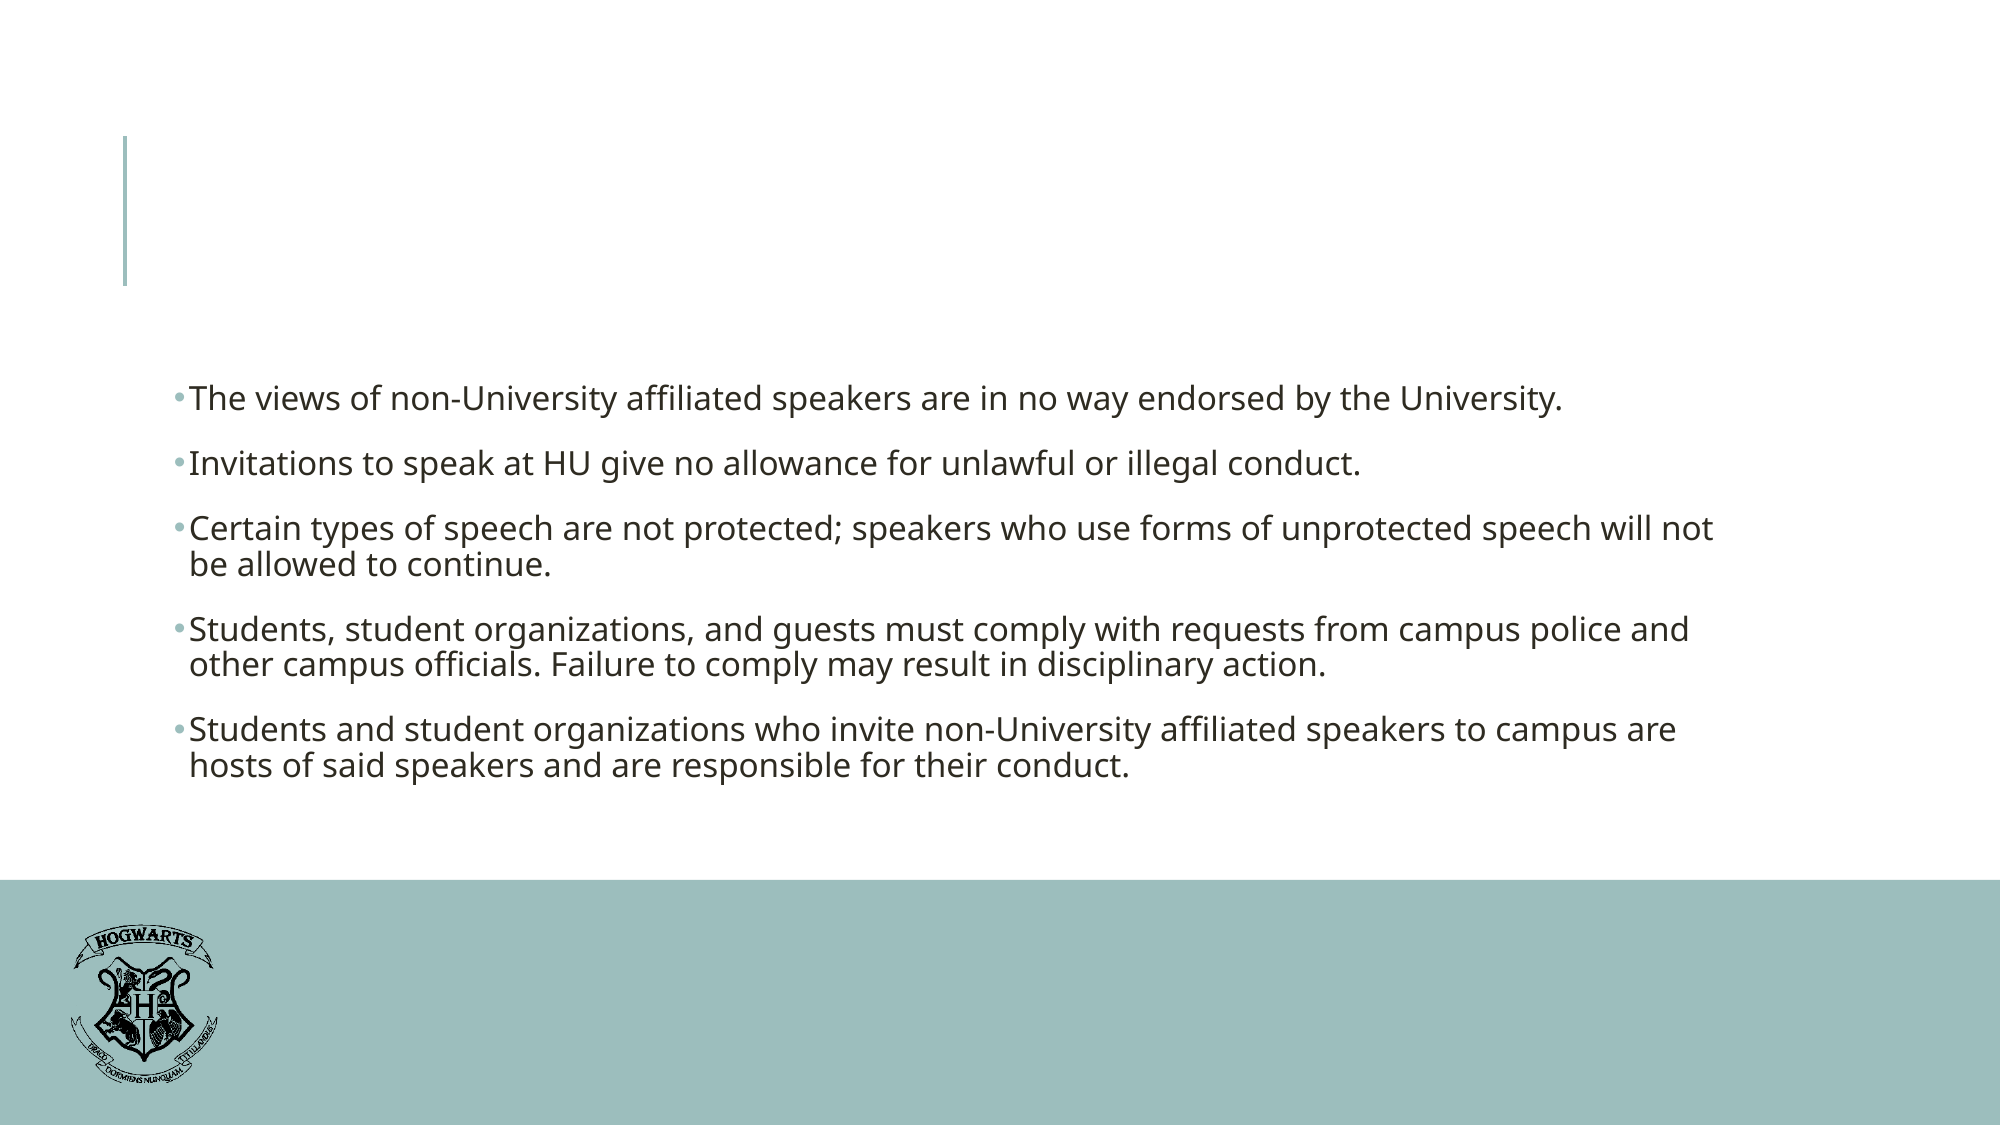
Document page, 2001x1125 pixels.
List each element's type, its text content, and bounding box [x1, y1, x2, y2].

list The views of non-University affiliated speakers are in no way endorsed by the University. Invitations to speak at HU give no allowance for unlawful or illegal conduct. Certain types of speech are not protected; speakers who use forms of unprotected speech will not be allowed to continue. Students, student organizations, and guests must comply with requests from campus police and other campus officials. Failure to comply may result in disciplinary action. Students and student organizations who invite non-University affiliated speakers to campus are hosts of said speakers and are responsible for their conduct. [166, 374, 1770, 891]
picture [62, 922, 223, 1083]
